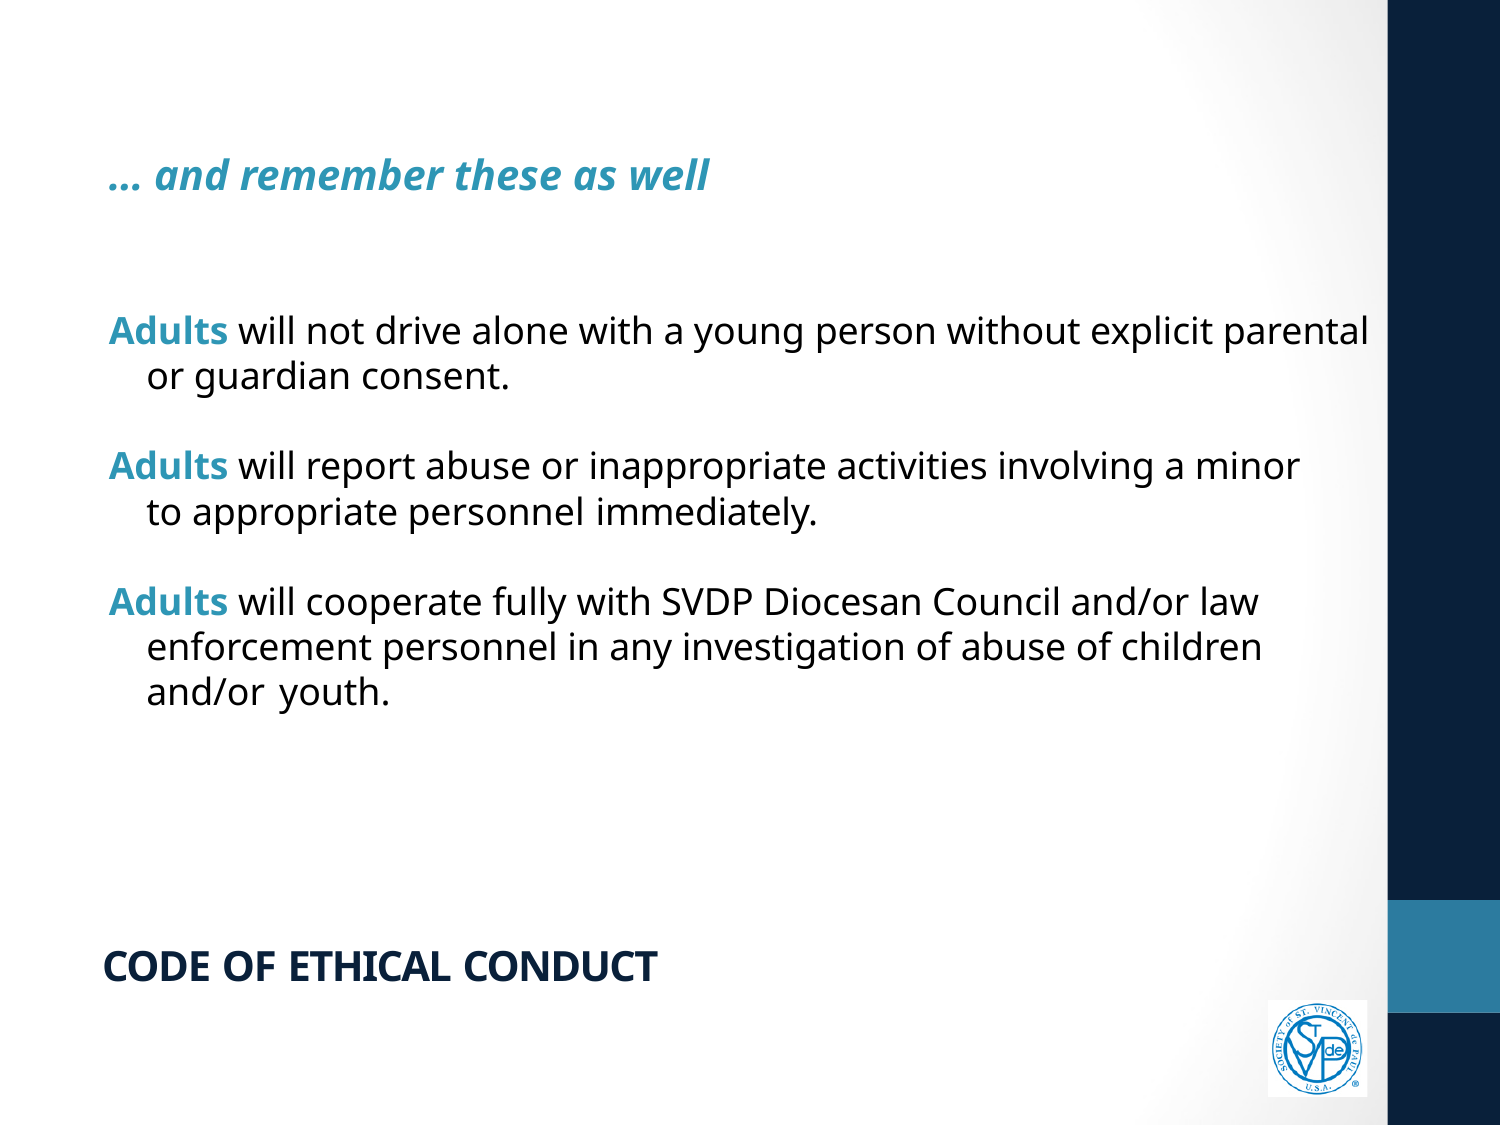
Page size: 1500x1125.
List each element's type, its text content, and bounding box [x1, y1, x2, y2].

text_box Adults will not drive alone with a young person without explicit parental or guardian consent. Adults will report abuse or inappropriate activities involving a minor to appropriate personnel immediately. Adults will cooperate fully with SVDP Diocesan Council and/or law enforcement personnel in any investigation of abuse of children and/or youth. [106, 304, 1390, 714]
text_box CODE OF ETHICAL CONDUCT [99, 937, 725, 990]
title … and remember these as well [106, 146, 834, 304]
picture [0, 0, 1387, 1125]
